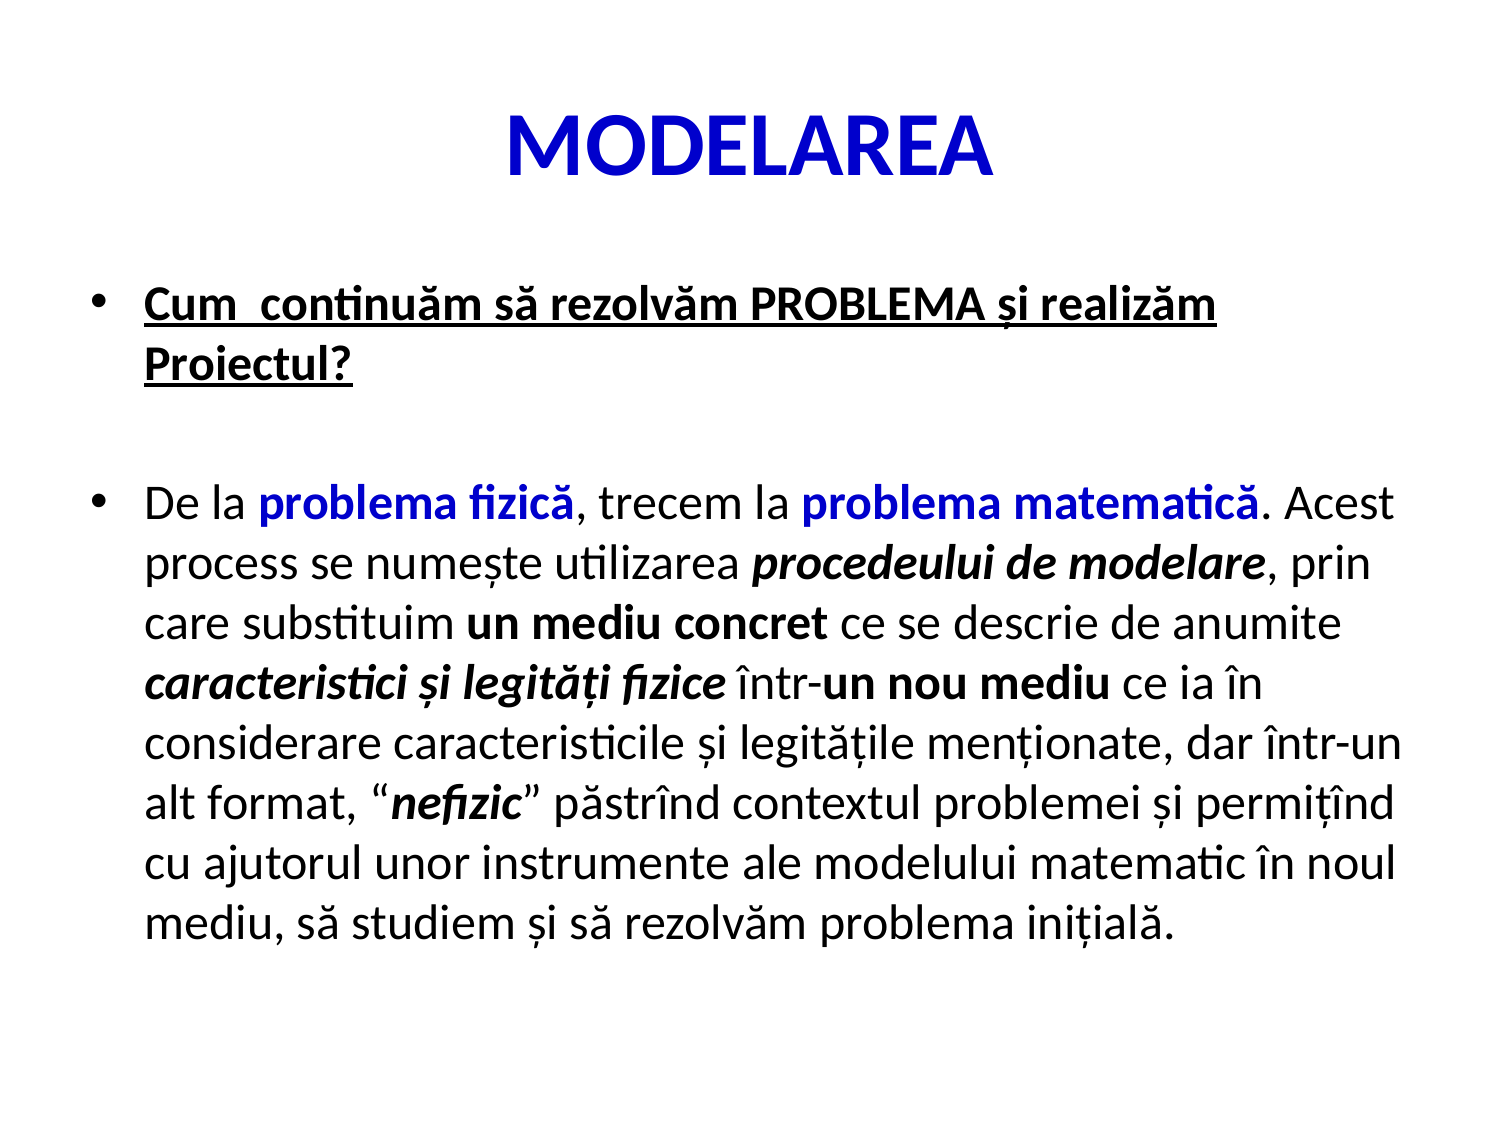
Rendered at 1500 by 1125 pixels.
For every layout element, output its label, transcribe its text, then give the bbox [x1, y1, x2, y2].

list Cum continuăm să rezolvăm PROBLEMA și realizăm Proiectul? De la problema fizică, trecem la problema matematică. Acest process se numește utilizarea procedeului de modelare, prin care substituim un mediu concret ce se descrie de anumite caracteristici și legități fizice într-un nou mediu ce ia în considerare caracteristicile și legitățile menționate, dar într-un alt format, “nefizic” păstrînd contextul problemei și permițînd cu ajutorul unor instrumente ale modelului matematic în noul mediu, să studiem și să rezolvăm problema inițială. [75, 262, 1425, 1005]
title MODELAREA [75, 45, 1425, 233]
